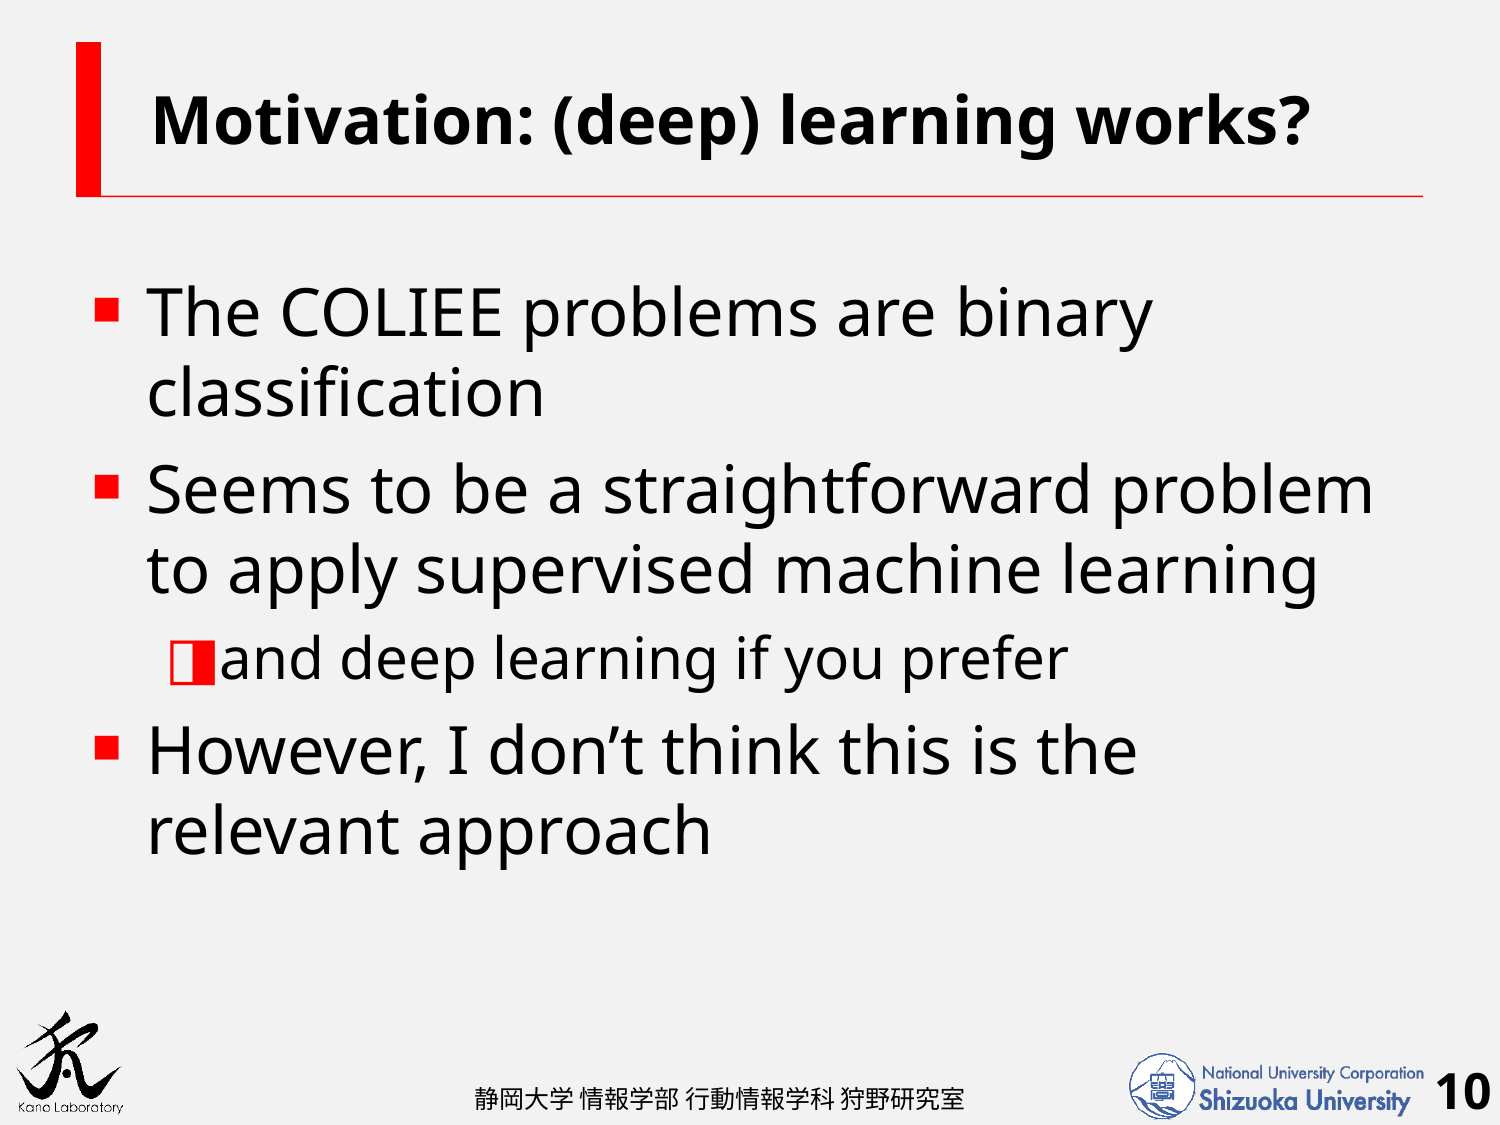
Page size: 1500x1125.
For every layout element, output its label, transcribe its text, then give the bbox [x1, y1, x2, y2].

slide_number 10 [1187, 1051, 1500, 1118]
picture [0, 980, 153, 1125]
title Motivation: (deep) learning works? [135, 42, 1426, 195]
list The COLIEE problems are binary classification Seems to be a straightforward problem to apply supervised machine learning and deep learning if you prefer However, I don’t think this is the relevant approach [74, 262, 1426, 1021]
picture [1128, 1052, 1196, 1120]
